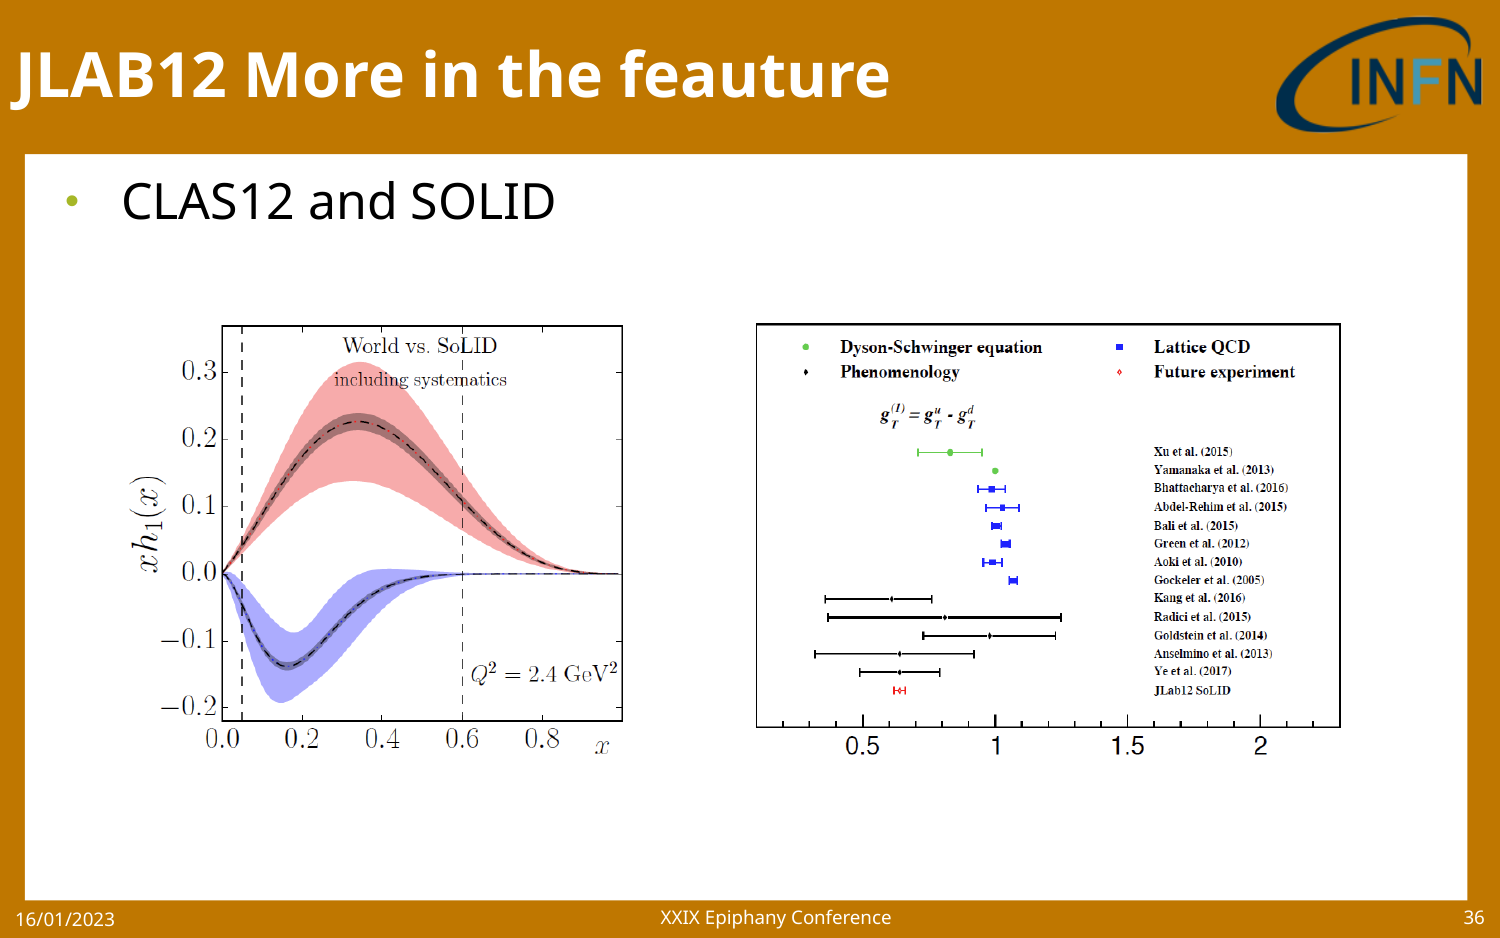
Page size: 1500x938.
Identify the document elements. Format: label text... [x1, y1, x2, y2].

title JLAB12 More in the feauture [0, 0, 1500, 155]
picture [124, 318, 646, 773]
footer XXIX Epiphany Conference [485, 900, 1067, 938]
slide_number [0, 900, 287, 938]
slide_number 36 [1290, 900, 1500, 938]
list CLAS12 and SOLID [50, 168, 1450, 894]
picture [749, 318, 1351, 757]
